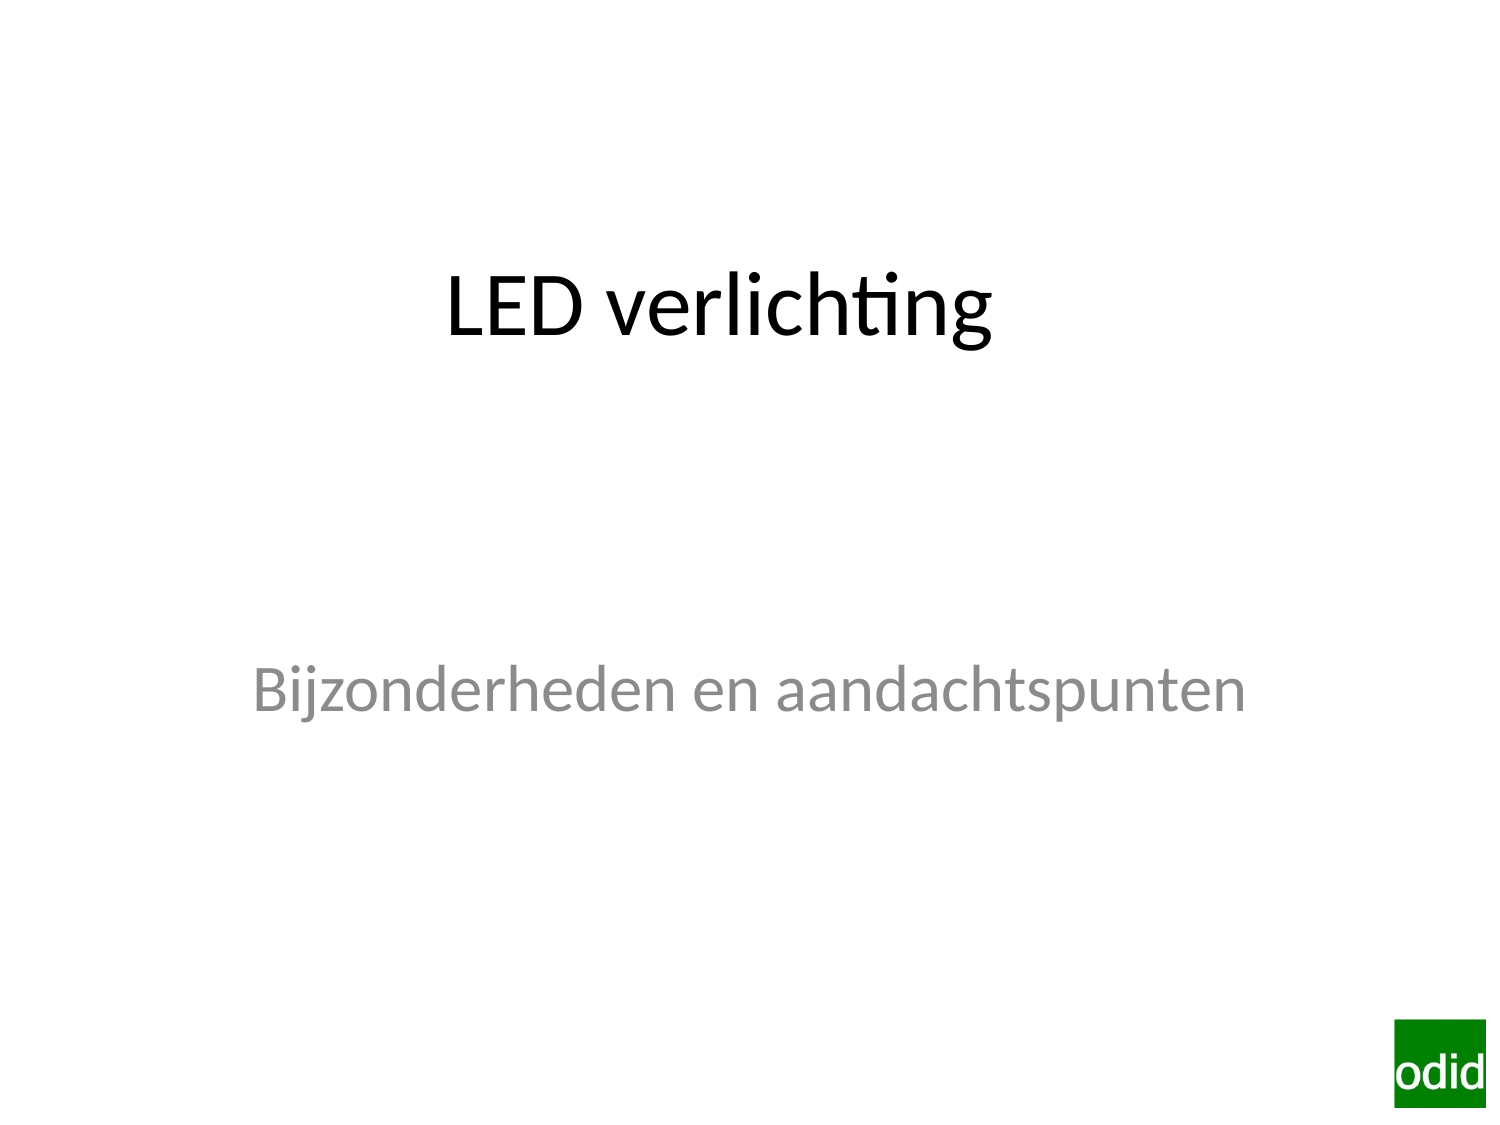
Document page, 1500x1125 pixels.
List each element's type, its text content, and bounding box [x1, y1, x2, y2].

title LED verlichting [53, 217, 1388, 380]
picture [1394, 1019, 1486, 1109]
subtitle Bijzonderheden en aandachtspunten [225, 637, 1275, 925]
